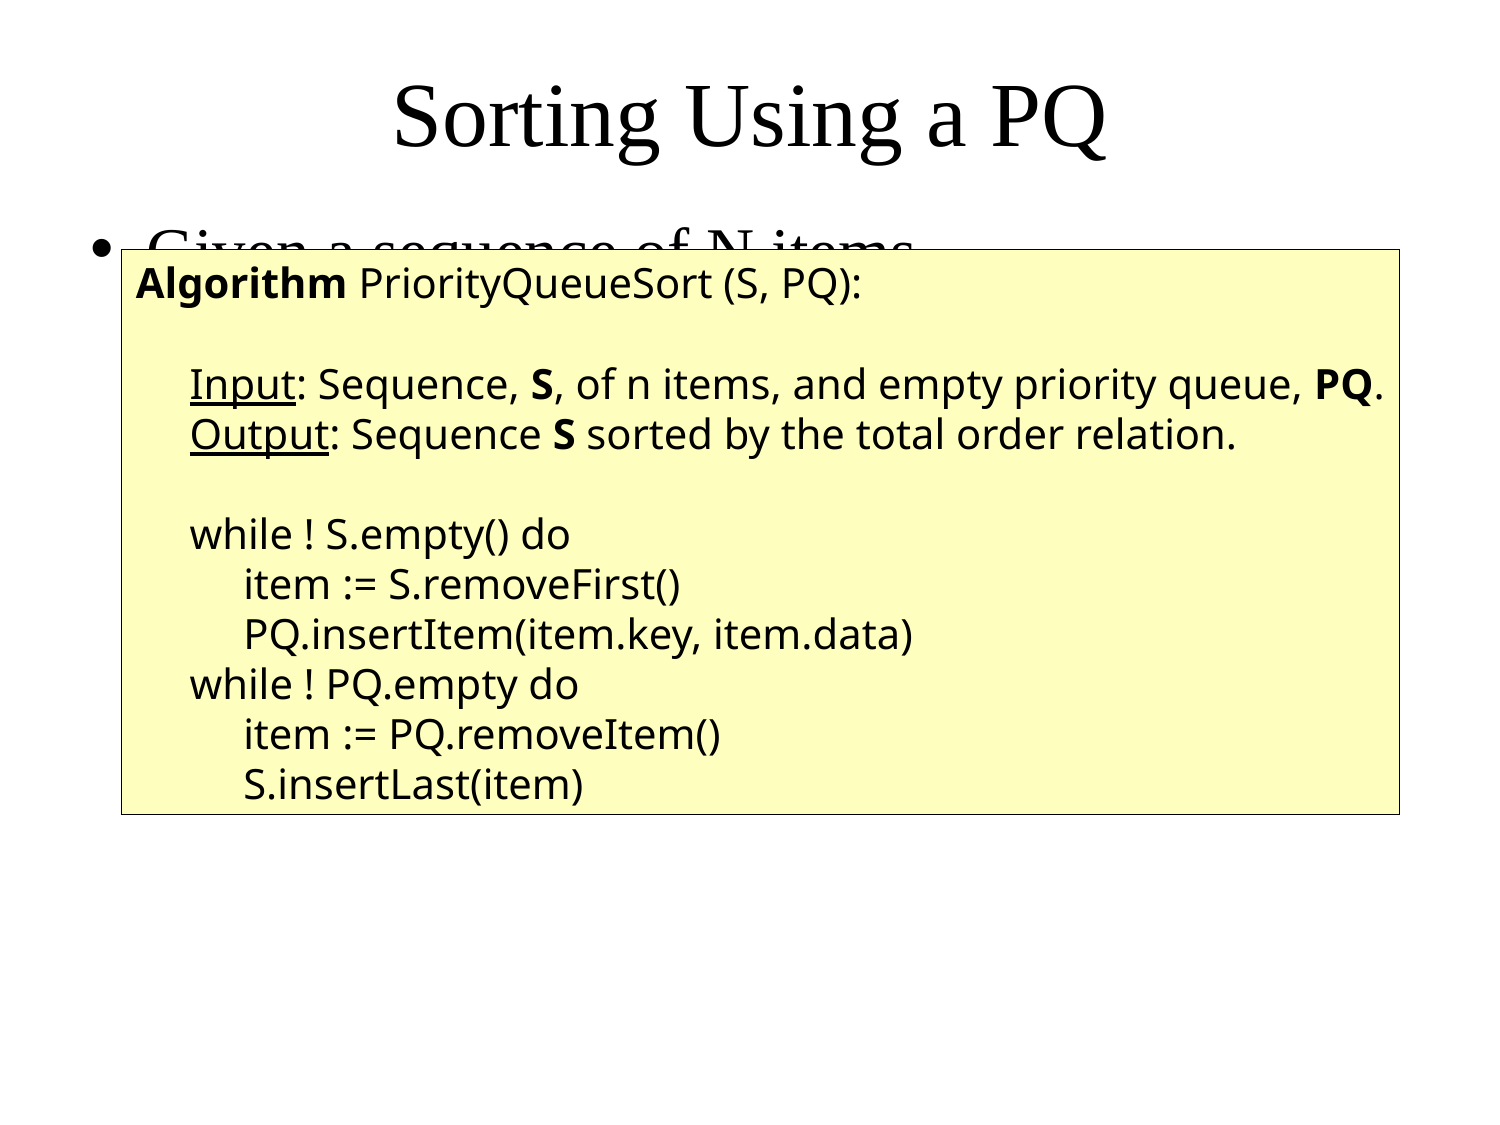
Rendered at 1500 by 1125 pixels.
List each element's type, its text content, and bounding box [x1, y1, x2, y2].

title Sorting Using a PQ [75, 45, 1425, 175]
list Given a sequence of N items a PQ can be used to sort the sequence: Step 1 Insert N items into the PQ via insertItem(key, data) Step 2 Remove the items by calling removeItem() N times The first remove removes the largest item, the second call the second largest, … the last removes the smallest item [75, 200, 1425, 1005]
text_box Algorithm PriorityQueueSort (S, PQ): Input: Sequence, S, of n items, and empty priority queue, PQ. Output: Sequence S sorted by the total order relation. while ! S.empty() do item := S.removeFirst() PQ.insertItem(item.key, item.data) while ! PQ.empty do item := PQ.removeItem() S.insertLast(item) [121, 249, 1400, 815]
